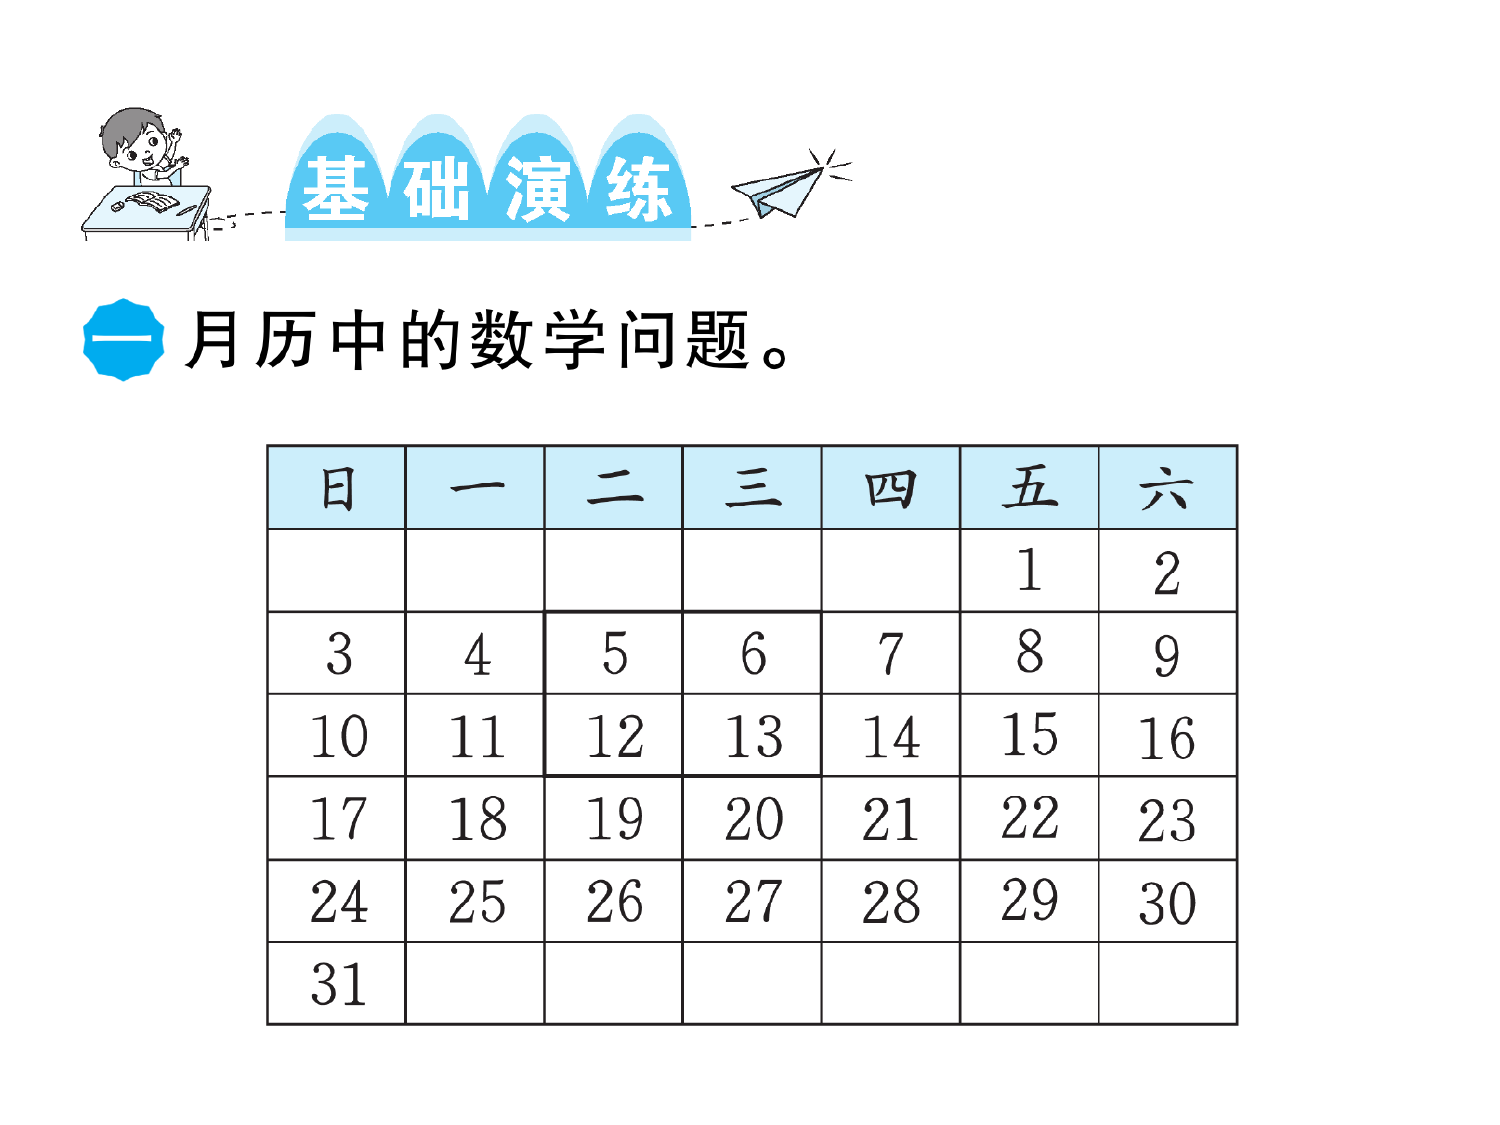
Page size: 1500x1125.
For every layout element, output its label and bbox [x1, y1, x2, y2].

picture [76, 101, 1347, 1047]
